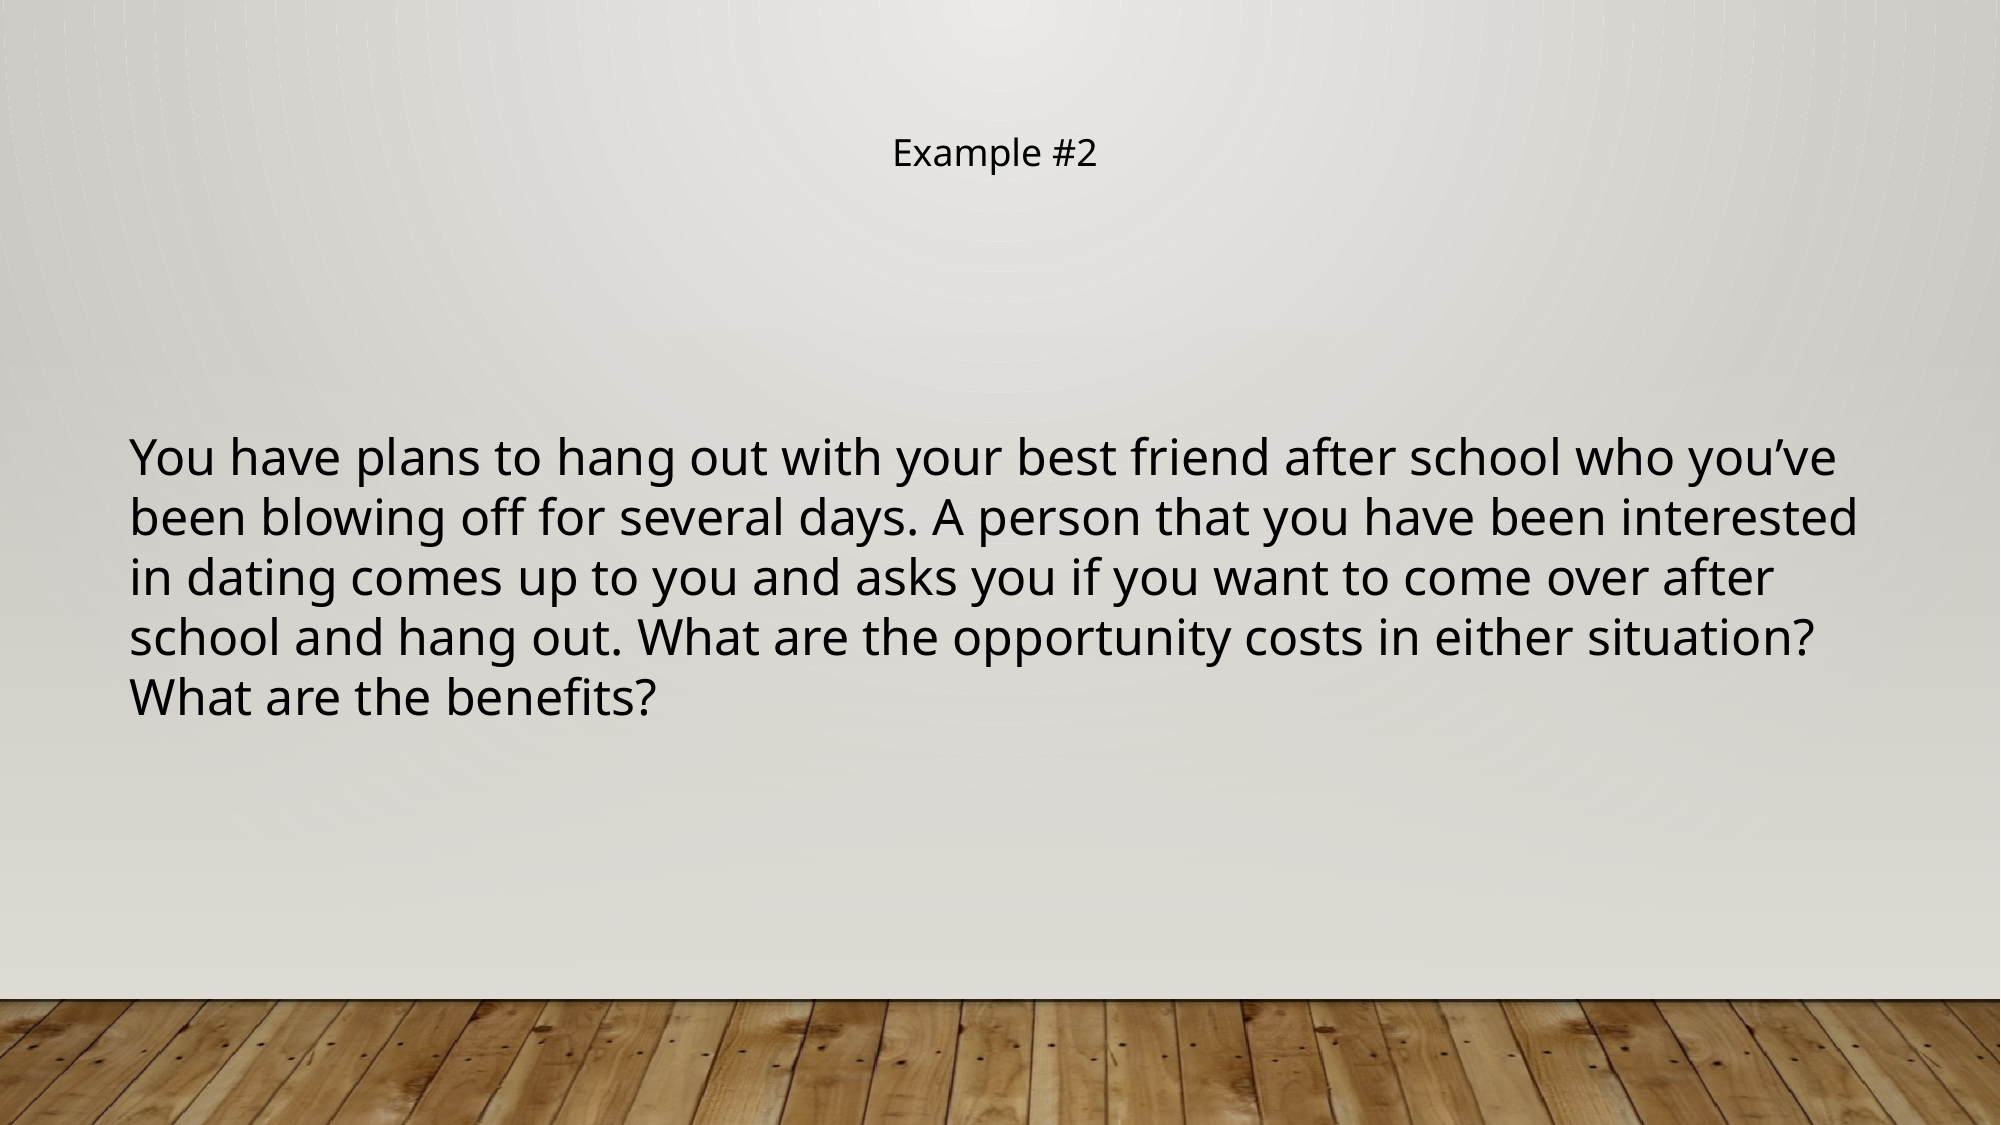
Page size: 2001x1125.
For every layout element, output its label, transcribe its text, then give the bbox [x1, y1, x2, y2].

picture [0, 999, 2000, 1125]
text_box You have plans to hang out with your best friend after school who you’ve been blowing off for several days. A person that you have been interested in dating comes up to you and asks you if you want to come over after school and hang out. What are the opportunity costs in either situation? What are the benefits? [114, 418, 1886, 734]
text_box Example #2 [490, 121, 1510, 182]
